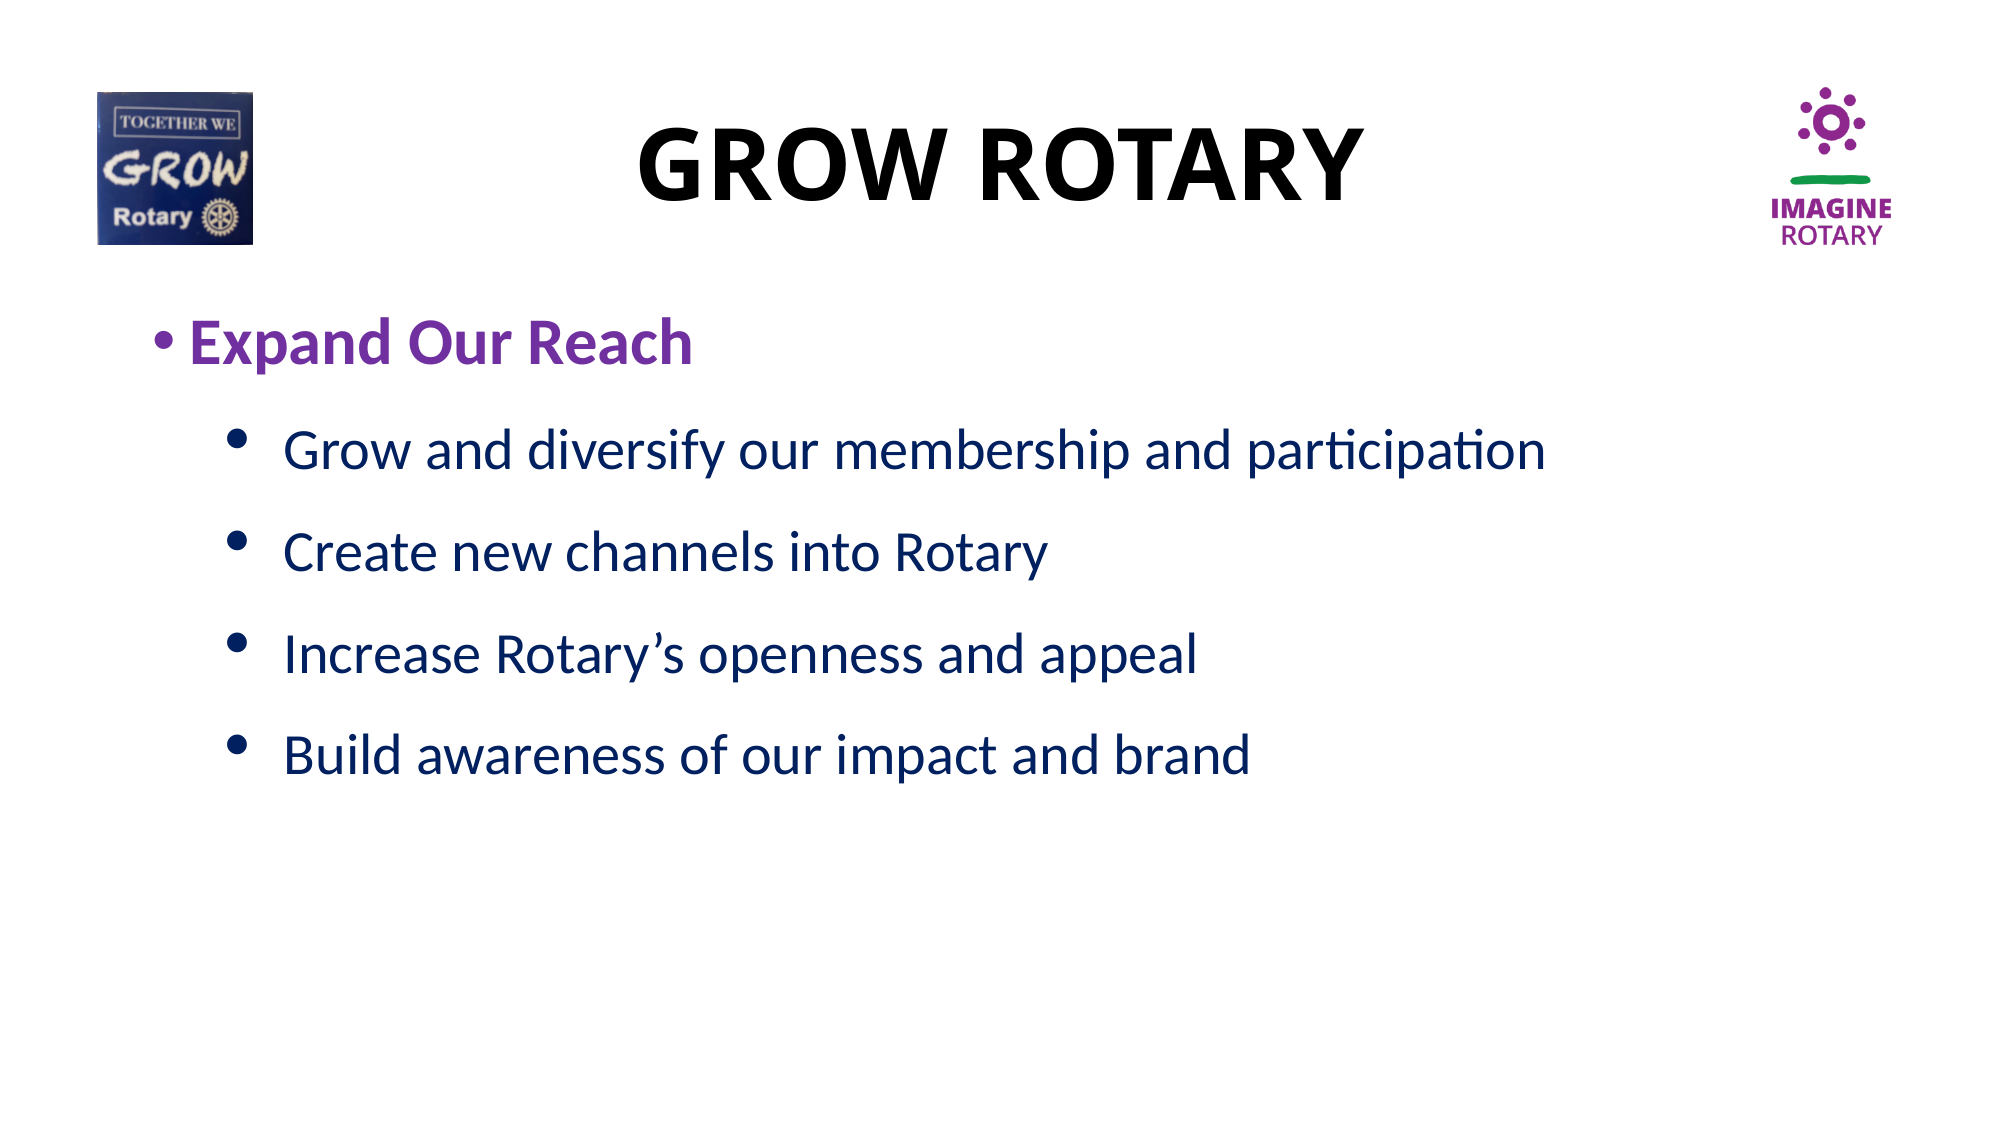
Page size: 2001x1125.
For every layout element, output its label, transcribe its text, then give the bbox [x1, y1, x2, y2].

title GROW ROTARY [137, 59, 1863, 278]
picture [1771, 87, 1891, 245]
picture [96, 92, 253, 245]
list Expand Our Reach Grow and diversify our membership and participation Create new channels into Rotary Increase Rotary’s openness and appeal Build awareness of our impact and brand [137, 299, 1863, 1014]
